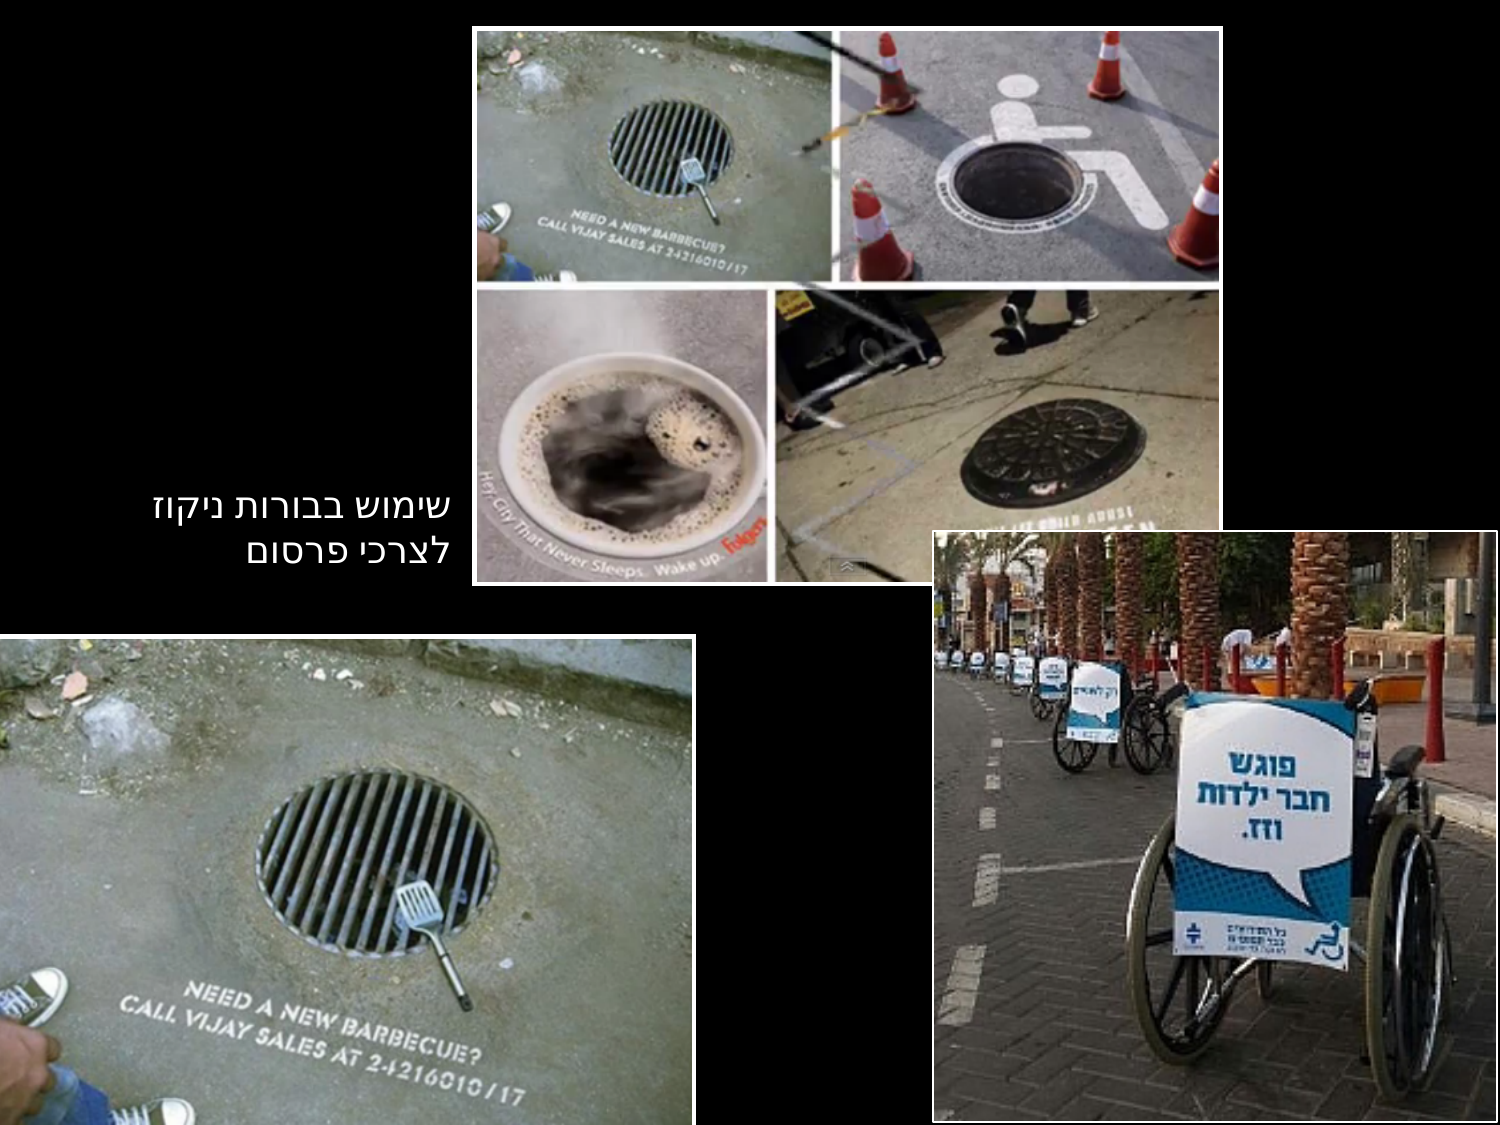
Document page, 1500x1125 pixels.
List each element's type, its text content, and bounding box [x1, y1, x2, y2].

picture [0, 638, 693, 1125]
text_box שימוש בבורות ניקוז לצרכי פרסום [41, 473, 467, 579]
picture [476, 30, 1497, 1122]
